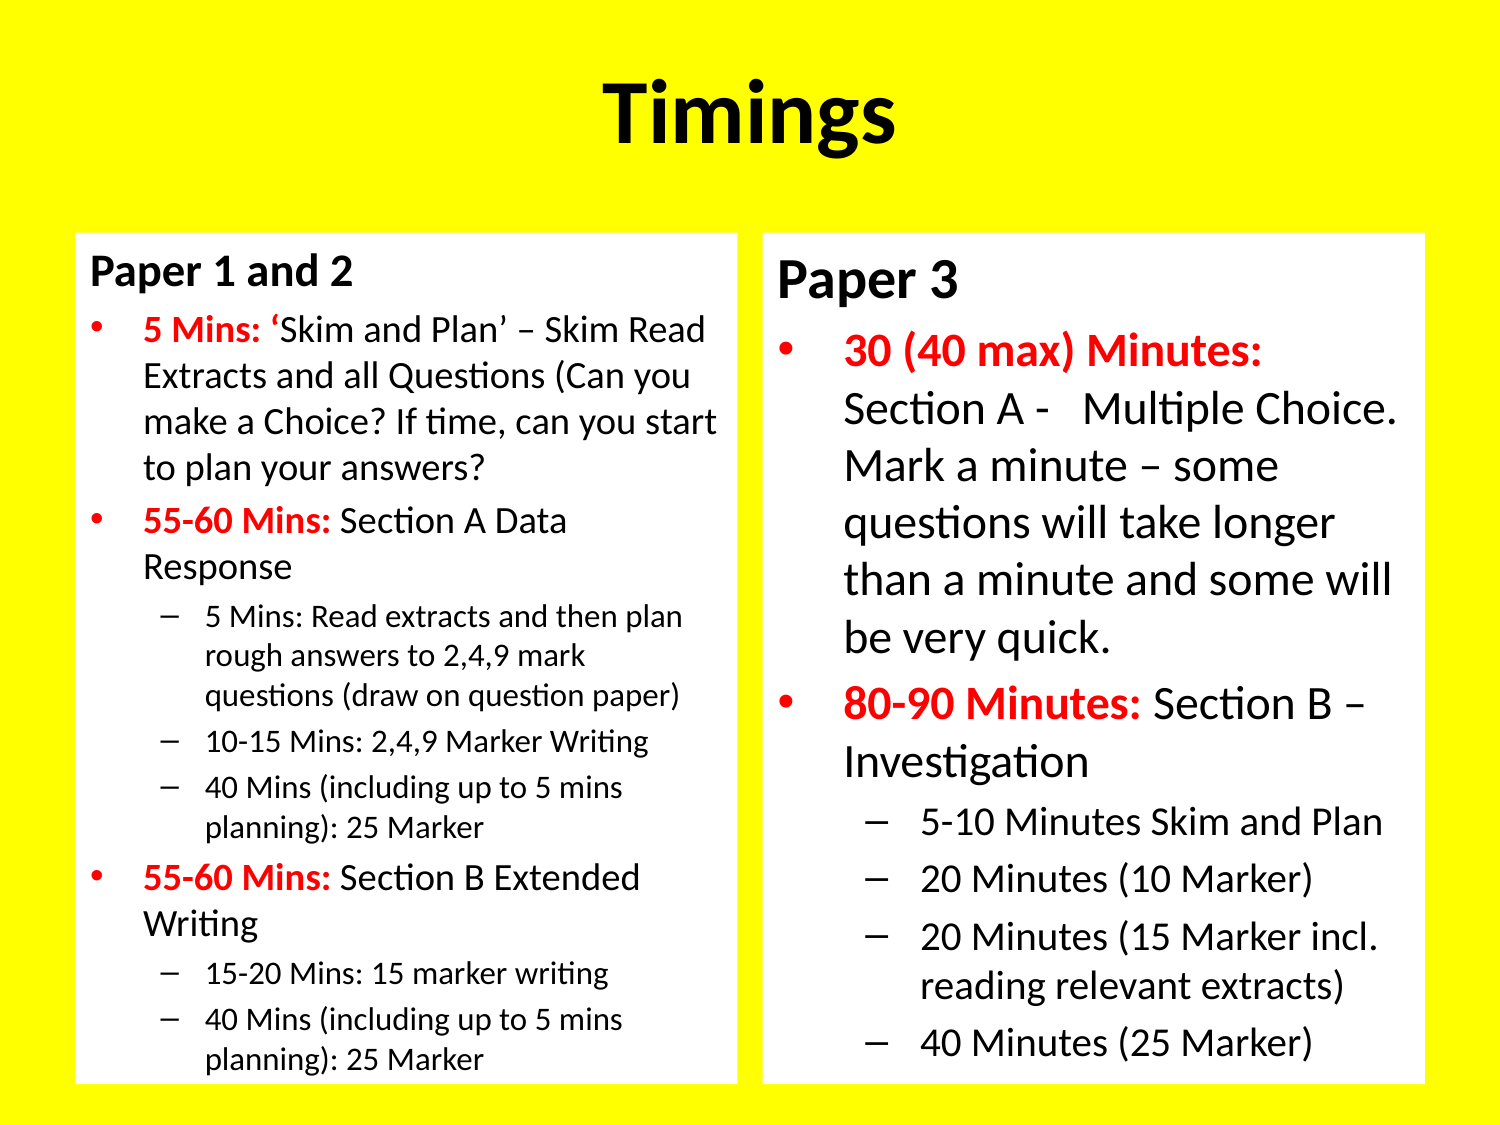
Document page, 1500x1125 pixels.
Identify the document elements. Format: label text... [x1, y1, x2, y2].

list Paper 1 and 2 5 Mins: ‘Skim and Plan’ – Skim Read Extracts and all Questions (Can you make a Choice? If time, can you start to plan your answers? 55-60 Mins: Section A Data Response 5 Mins: Read extracts and then plan rough answers to 2,4,9 mark questions (draw on question paper) 10-15 Mins: 2,4,9 Marker Writing 40 Mins (including up to 5 mins planning): 25 Marker 55-60 Mins: Section B Extended Writing 15-20 Mins: 15 marker writing 40 Mins (including up to 5 mins planning): 25 Marker [75, 232, 738, 1085]
title Timings [75, 12, 1425, 201]
list Paper 3 30 (40 max) Minutes: Section A - Multiple Choice. Mark a minute – some questions will take longer than a minute and some will be very quick. 80-90 Minutes: Section B – Investigation 5-10 Minutes Skim and Plan 20 Minutes (10 Marker) 20 Minutes (15 Marker incl. reading relevant extracts) 40 Minutes (25 Marker) [762, 232, 1425, 1085]
